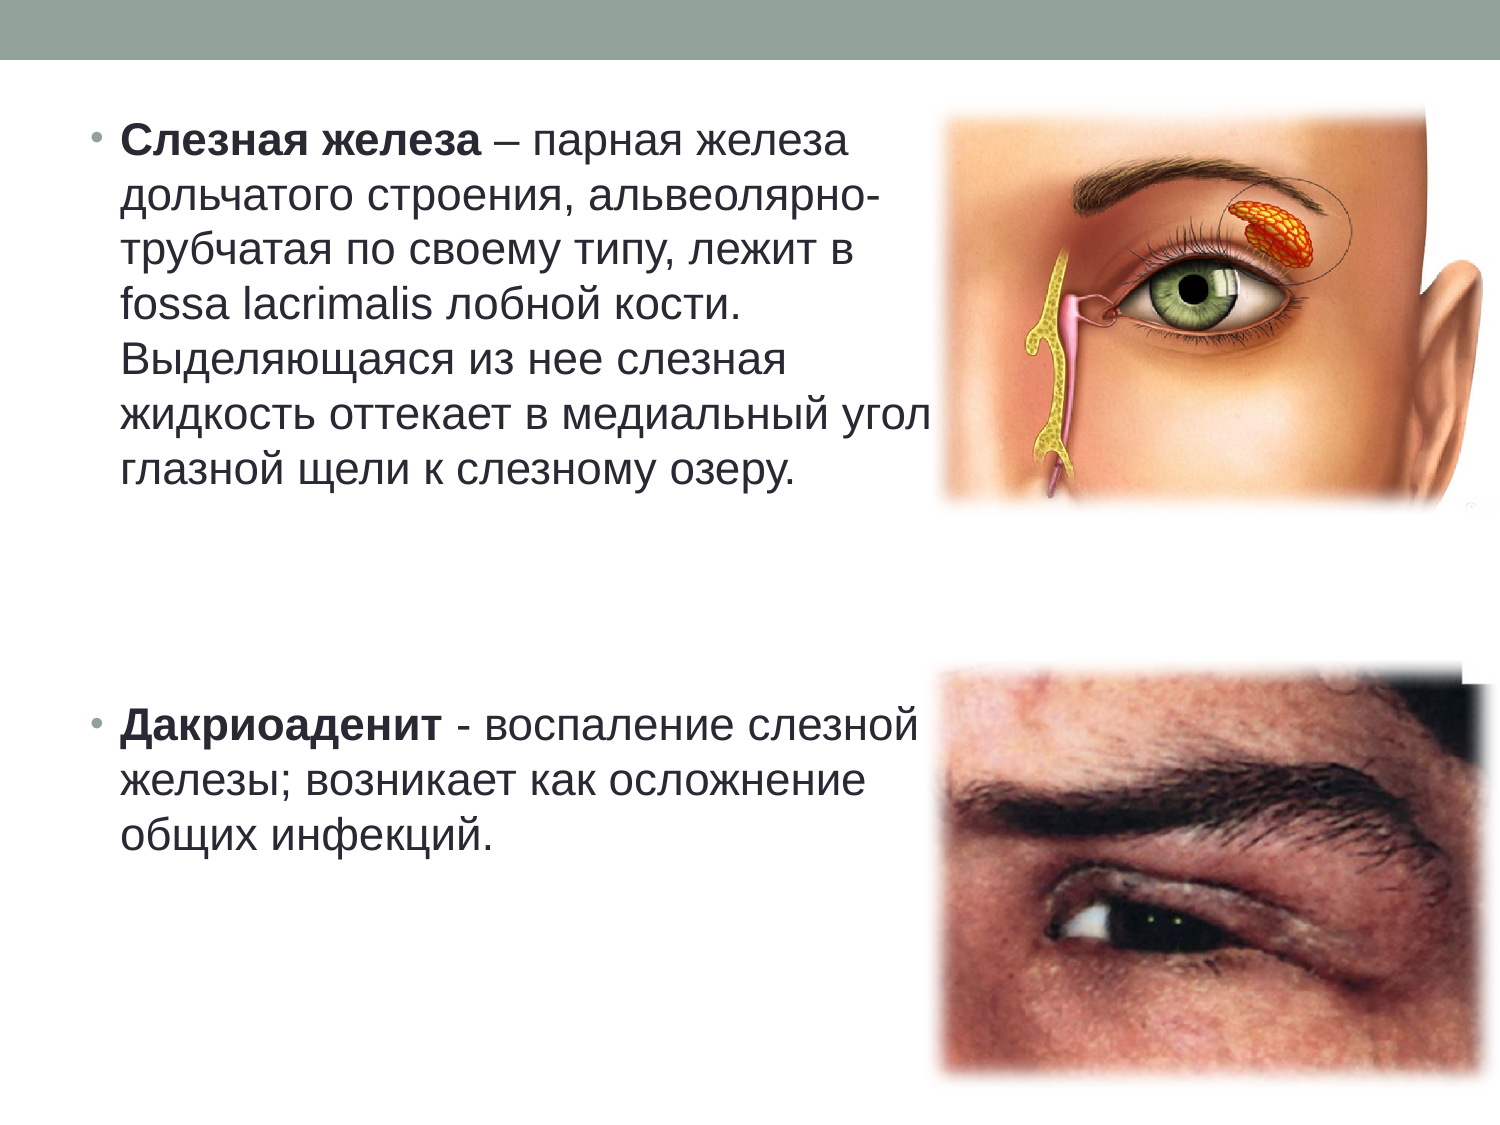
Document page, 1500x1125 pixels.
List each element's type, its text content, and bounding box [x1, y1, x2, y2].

list Слезная железа – парная железа дольчатого строения, альвеолярно-трубчатая по своему типу, лежит в fossa lacrimalis лобной кости. Выделяющаяся из нее слезная жидкость оттекает в медиальный угол глазной щели к слезному озеру. Дакриоаденит - воспаление слезной железы; возникает как осложнение общих инфекций. [75, 101, 975, 1063]
picture [924, 656, 1499, 1091]
picture [929, 101, 1500, 516]
